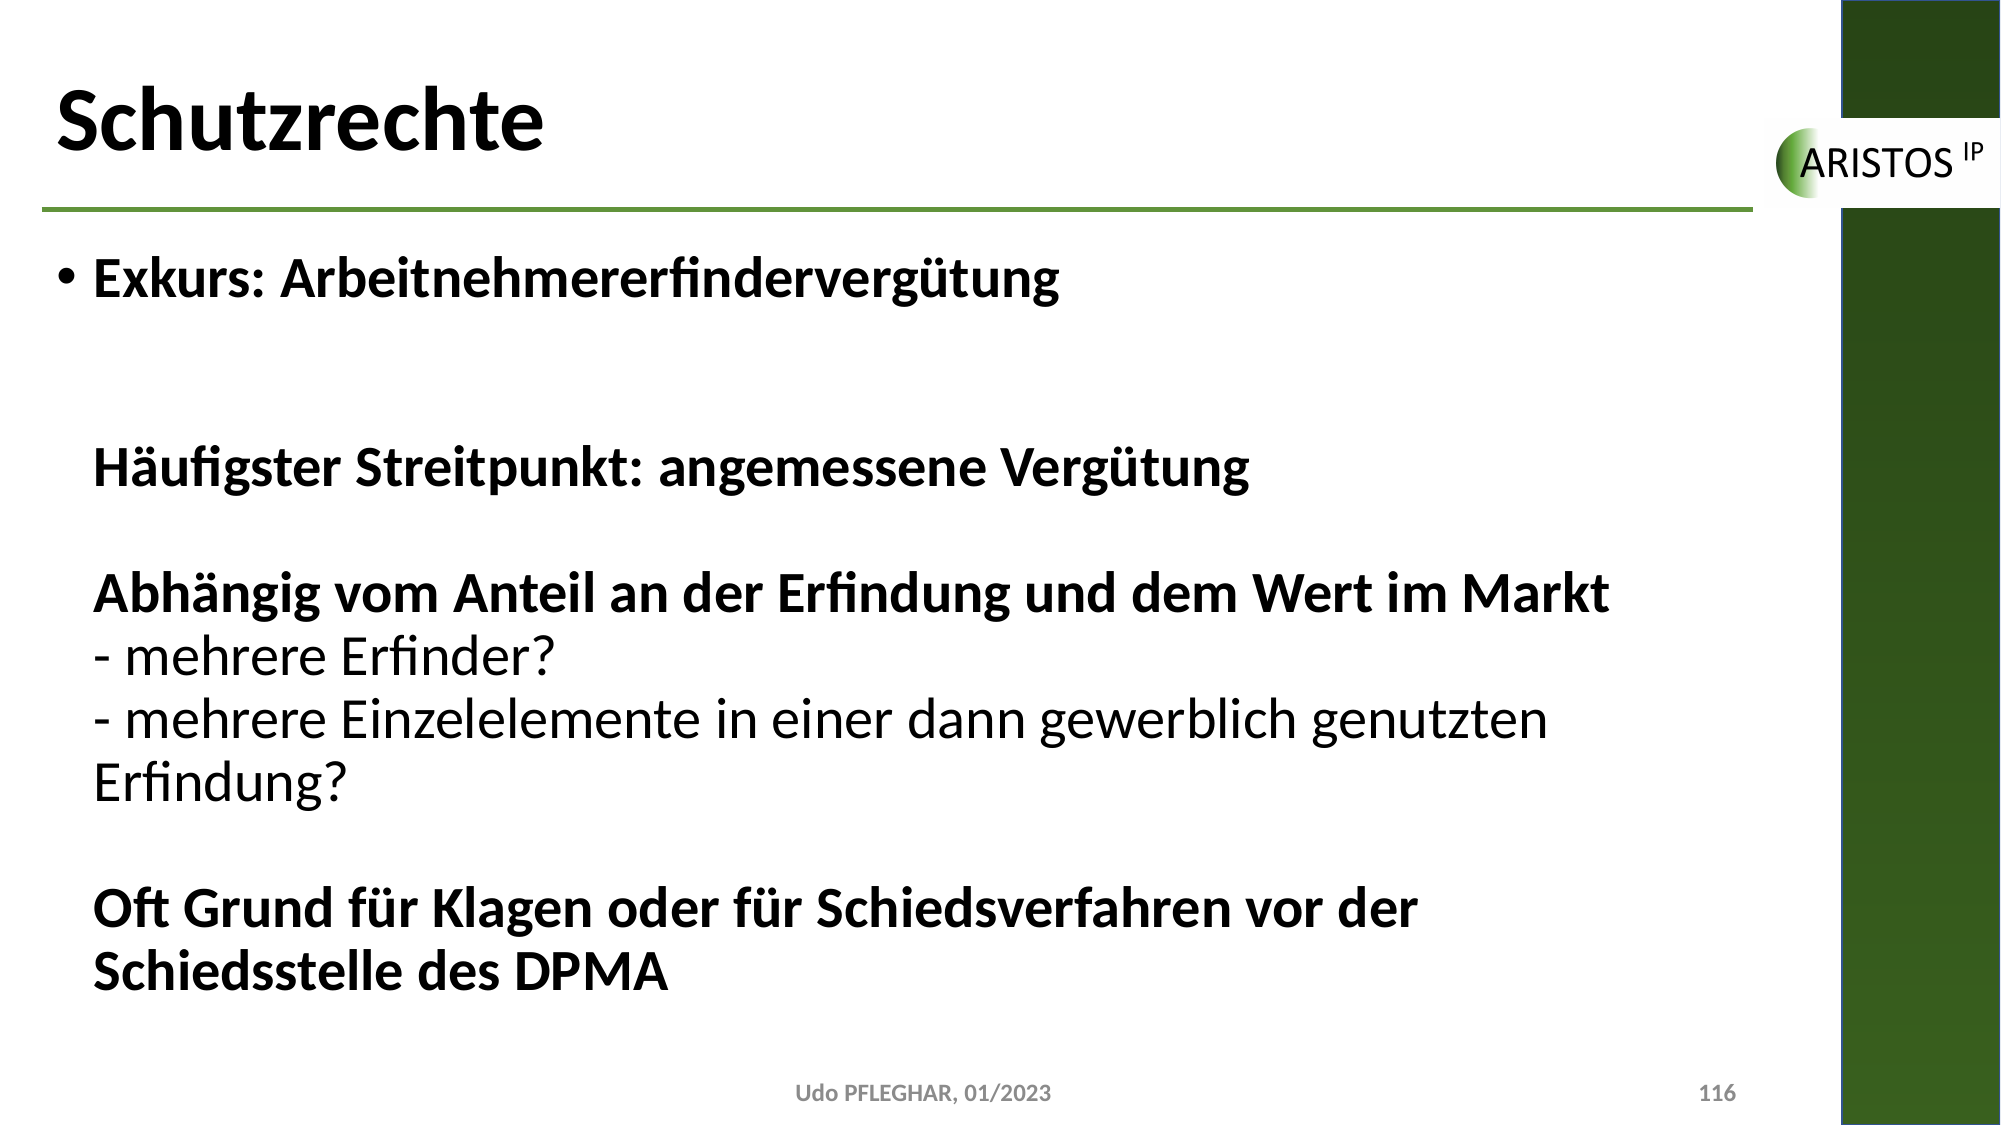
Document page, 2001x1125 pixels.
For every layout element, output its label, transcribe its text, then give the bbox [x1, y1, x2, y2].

list Exkurs: Arbeitnehmererfindervergütung Häufigster Streitpunkt: angemessene Vergütung Abhängig vom Anteil an der Erfindung und dem Wert im Markt - mehrere Erfinder? - mehrere Einzelelemente in einer dann gewerblich genutzten Erfindung? Oft Grund für Klagen oder für Schiedsverfahren vor der Schiedsstelle des DPMA [41, 239, 1752, 1038]
slide_number 116 [1352, 1068, 1752, 1115]
title Schutzrechte [41, 59, 1753, 183]
footer Udo PFLEGHAR, 01/2023 [515, 1068, 1332, 1115]
picture [1764, 118, 2001, 208]
